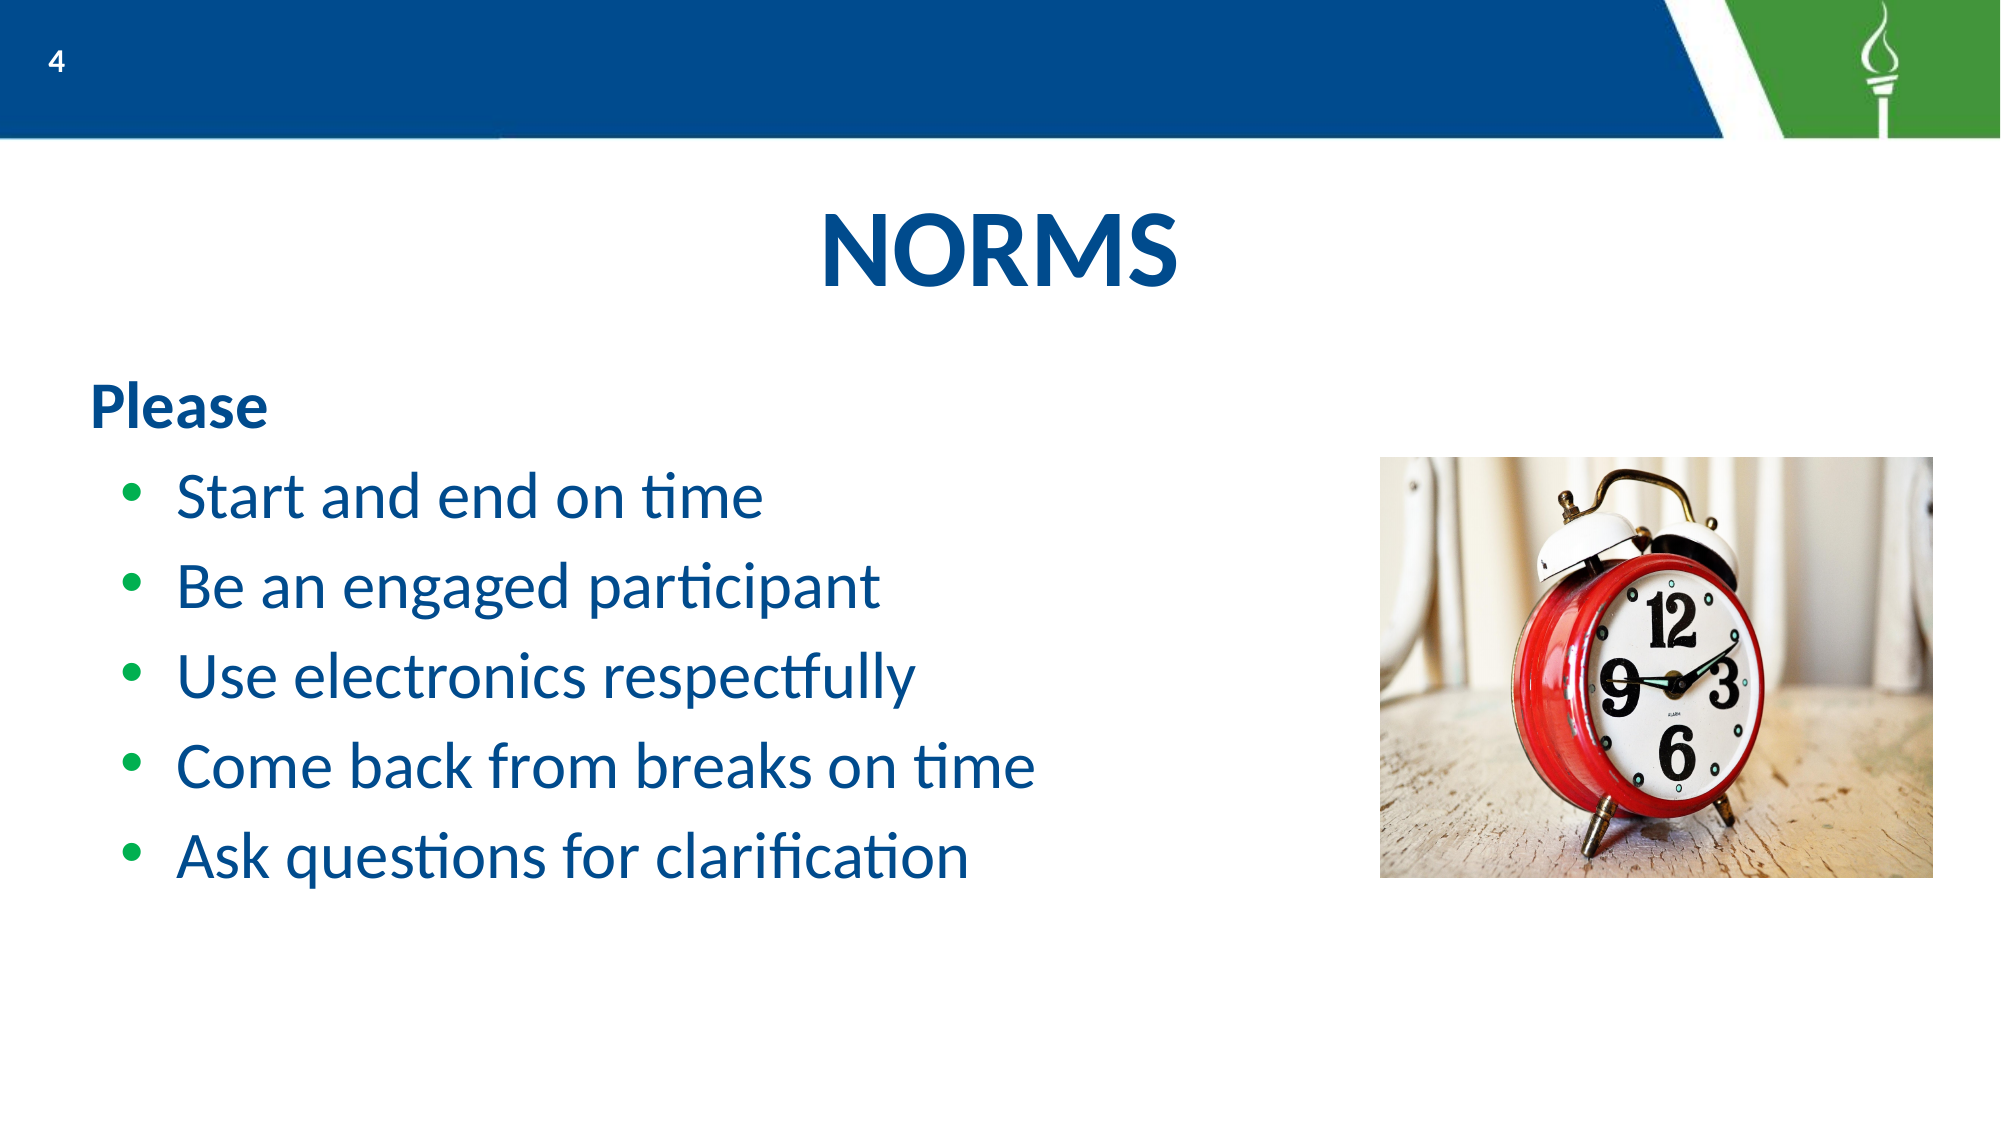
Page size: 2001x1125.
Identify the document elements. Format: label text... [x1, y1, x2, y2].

slide_number 4 [33, 29, 200, 89]
list Please Start and end on time Be an engaged participant Use electronics respectfully Come back from breaks on time Ask questions for clarification [62, 354, 1938, 1100]
picture [0, 0, 2001, 1125]
title NORMS [62, 154, 1938, 330]
